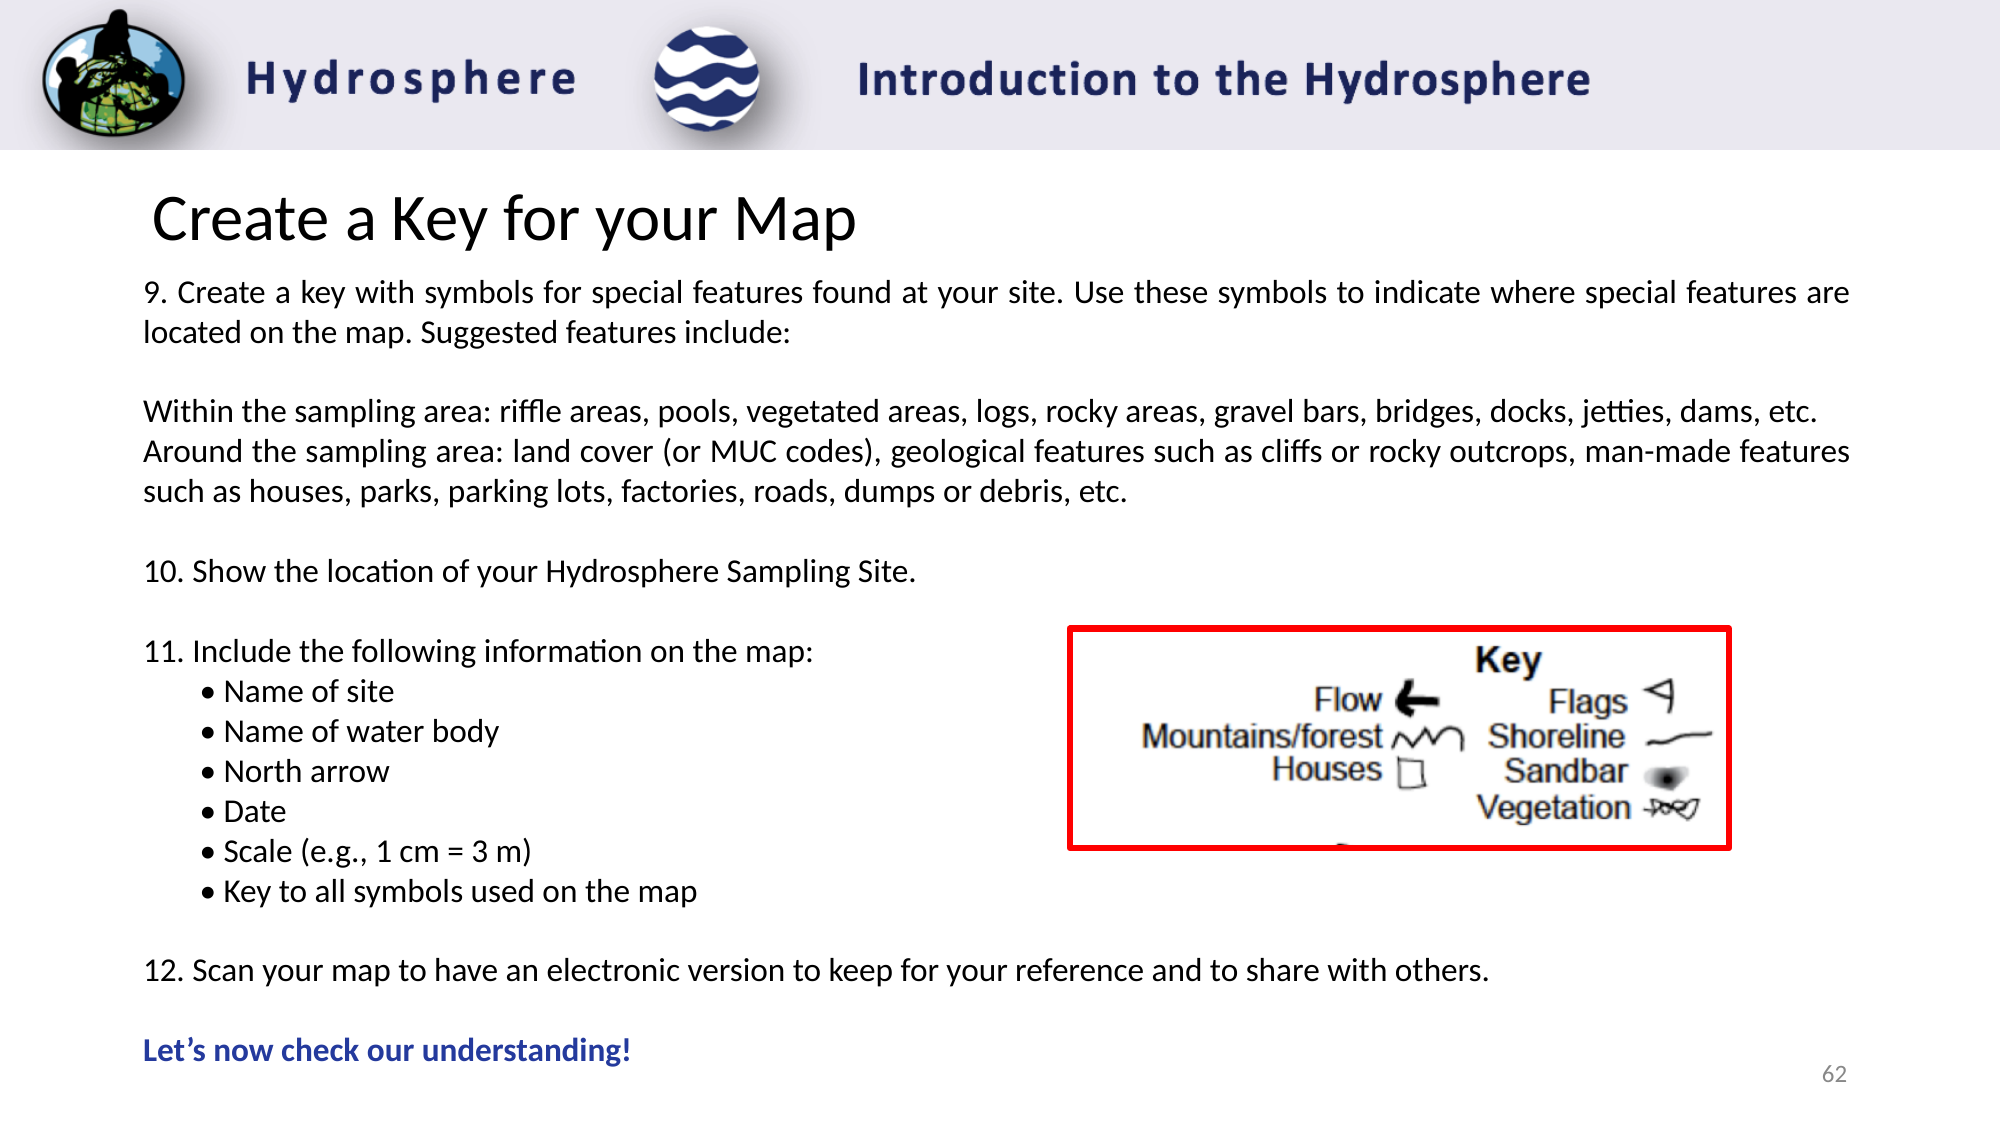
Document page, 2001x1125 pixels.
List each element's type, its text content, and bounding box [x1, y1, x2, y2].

title Create a Key for your Map [137, 161, 1827, 262]
picture [1072, 631, 1727, 846]
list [0, 0, 2000, 151]
text_box 9. Create a key with symbols for special features found at your site. Use these symbols to indicate where special features are located on the map. Suggested features include: Within the sampling area: riffle areas, pools, vegetated areas, logs, rocky areas, gravel bars, bridges, docks, jetties, dams, etc. Around the sampling area: land cover (or MUC codes), geological features such as cliffs or rocky outcrops, man-made features such as houses, parks, parking lots, factories, roads, dumps or debris, etc. 10. Show the location of your Hydrosphere Sampling Site. 11. Include the following information on the map: • Name of site • Name of water body • North arrow • Date • Scale (e.g., 1 cm = 3 m) • Key to all symbols used on the map 12. Scan your map to have an electronic version to keep for your reference and to share with others. Let’s now check our understanding! [128, 262, 1869, 1125]
